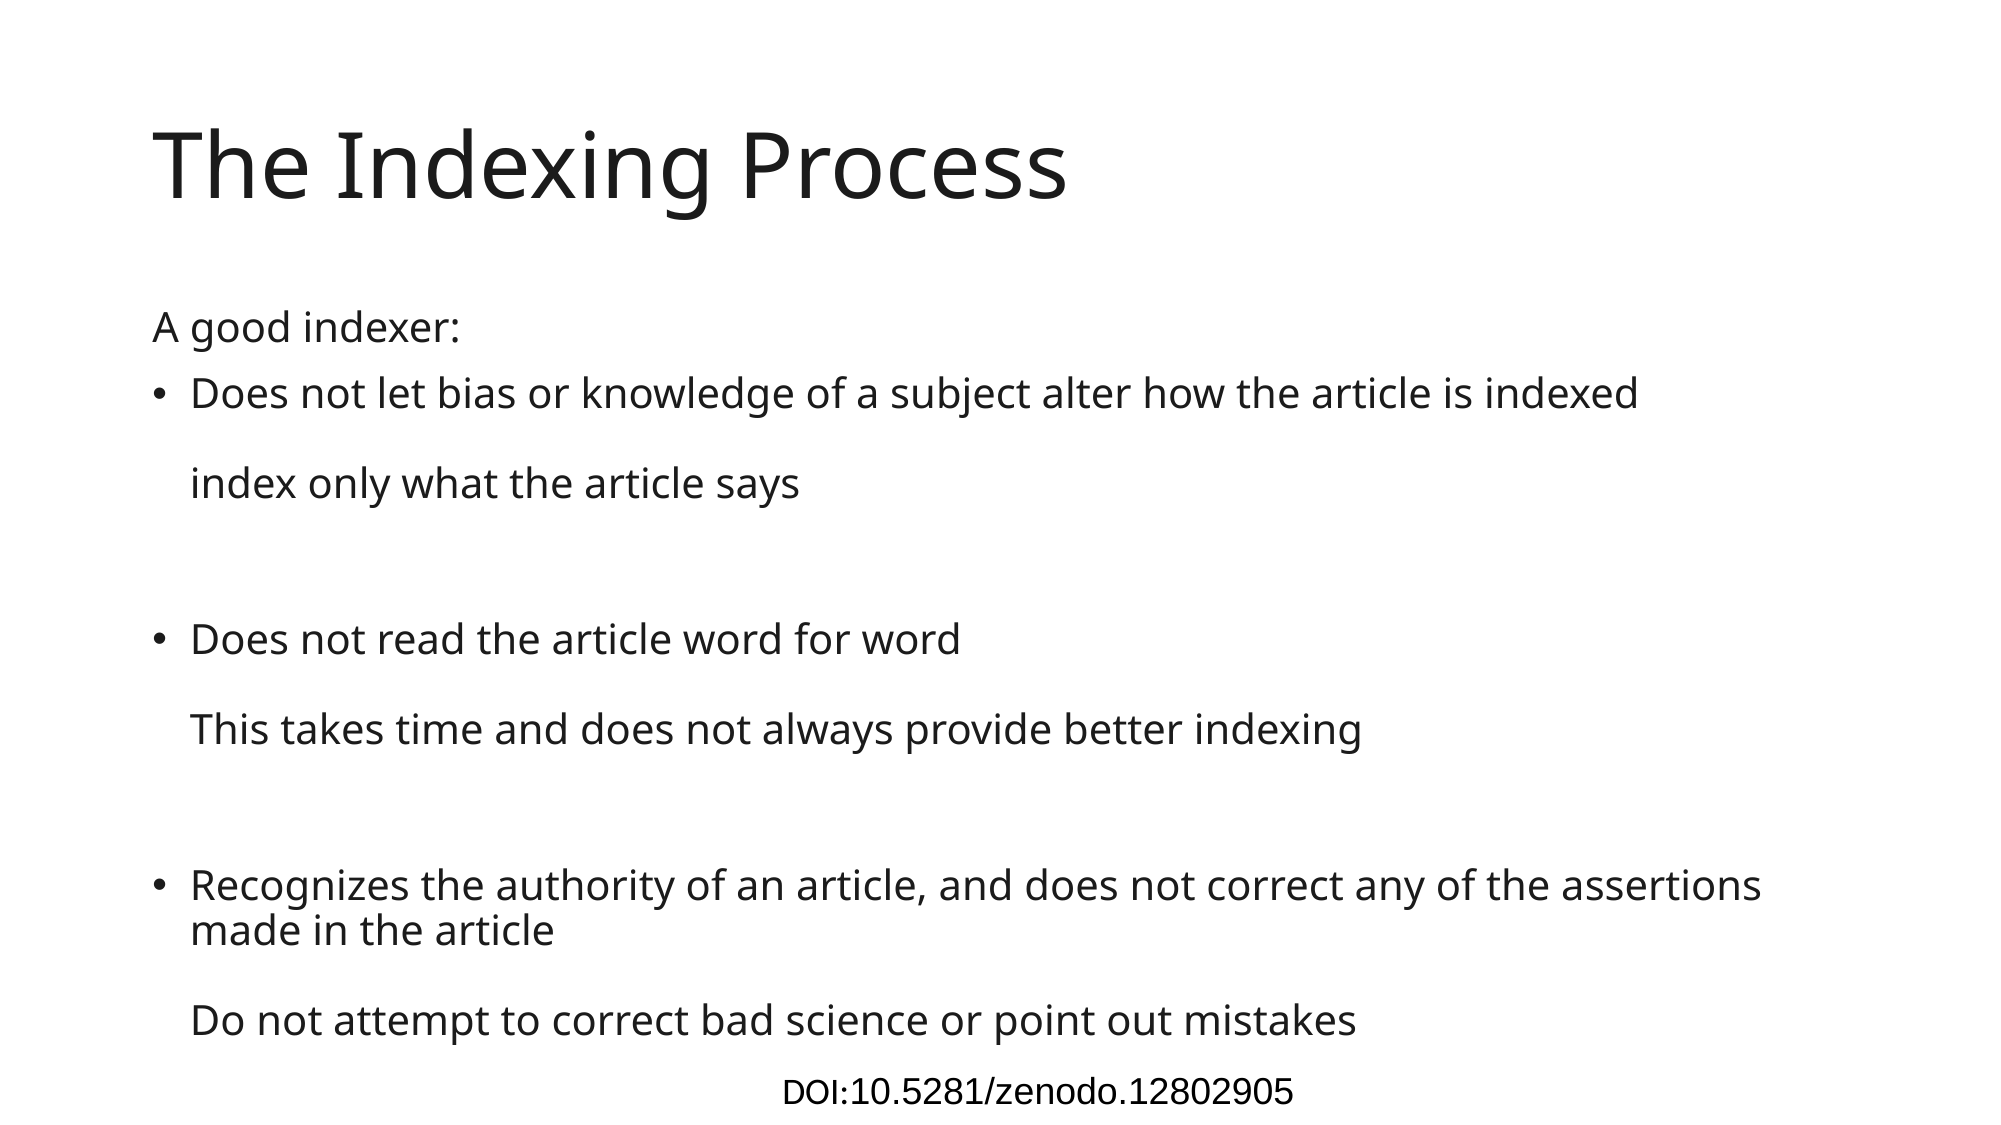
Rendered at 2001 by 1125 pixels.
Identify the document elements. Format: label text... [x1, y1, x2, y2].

text_box DOI:10.5281/zenodo.12802905 [767, 1059, 1818, 1120]
list A good indexer: Does not let bias or knowledge of a subject alter how the article is indexed index only what the article says Does not read the article word for word This takes time and does not always provide better indexing Recognizes the authority of an article, and does not correct any of the assertions made in the article Do not attempt to correct bad science or point out mistakes [137, 299, 1863, 1014]
title The Indexing Process [137, 59, 1863, 278]
